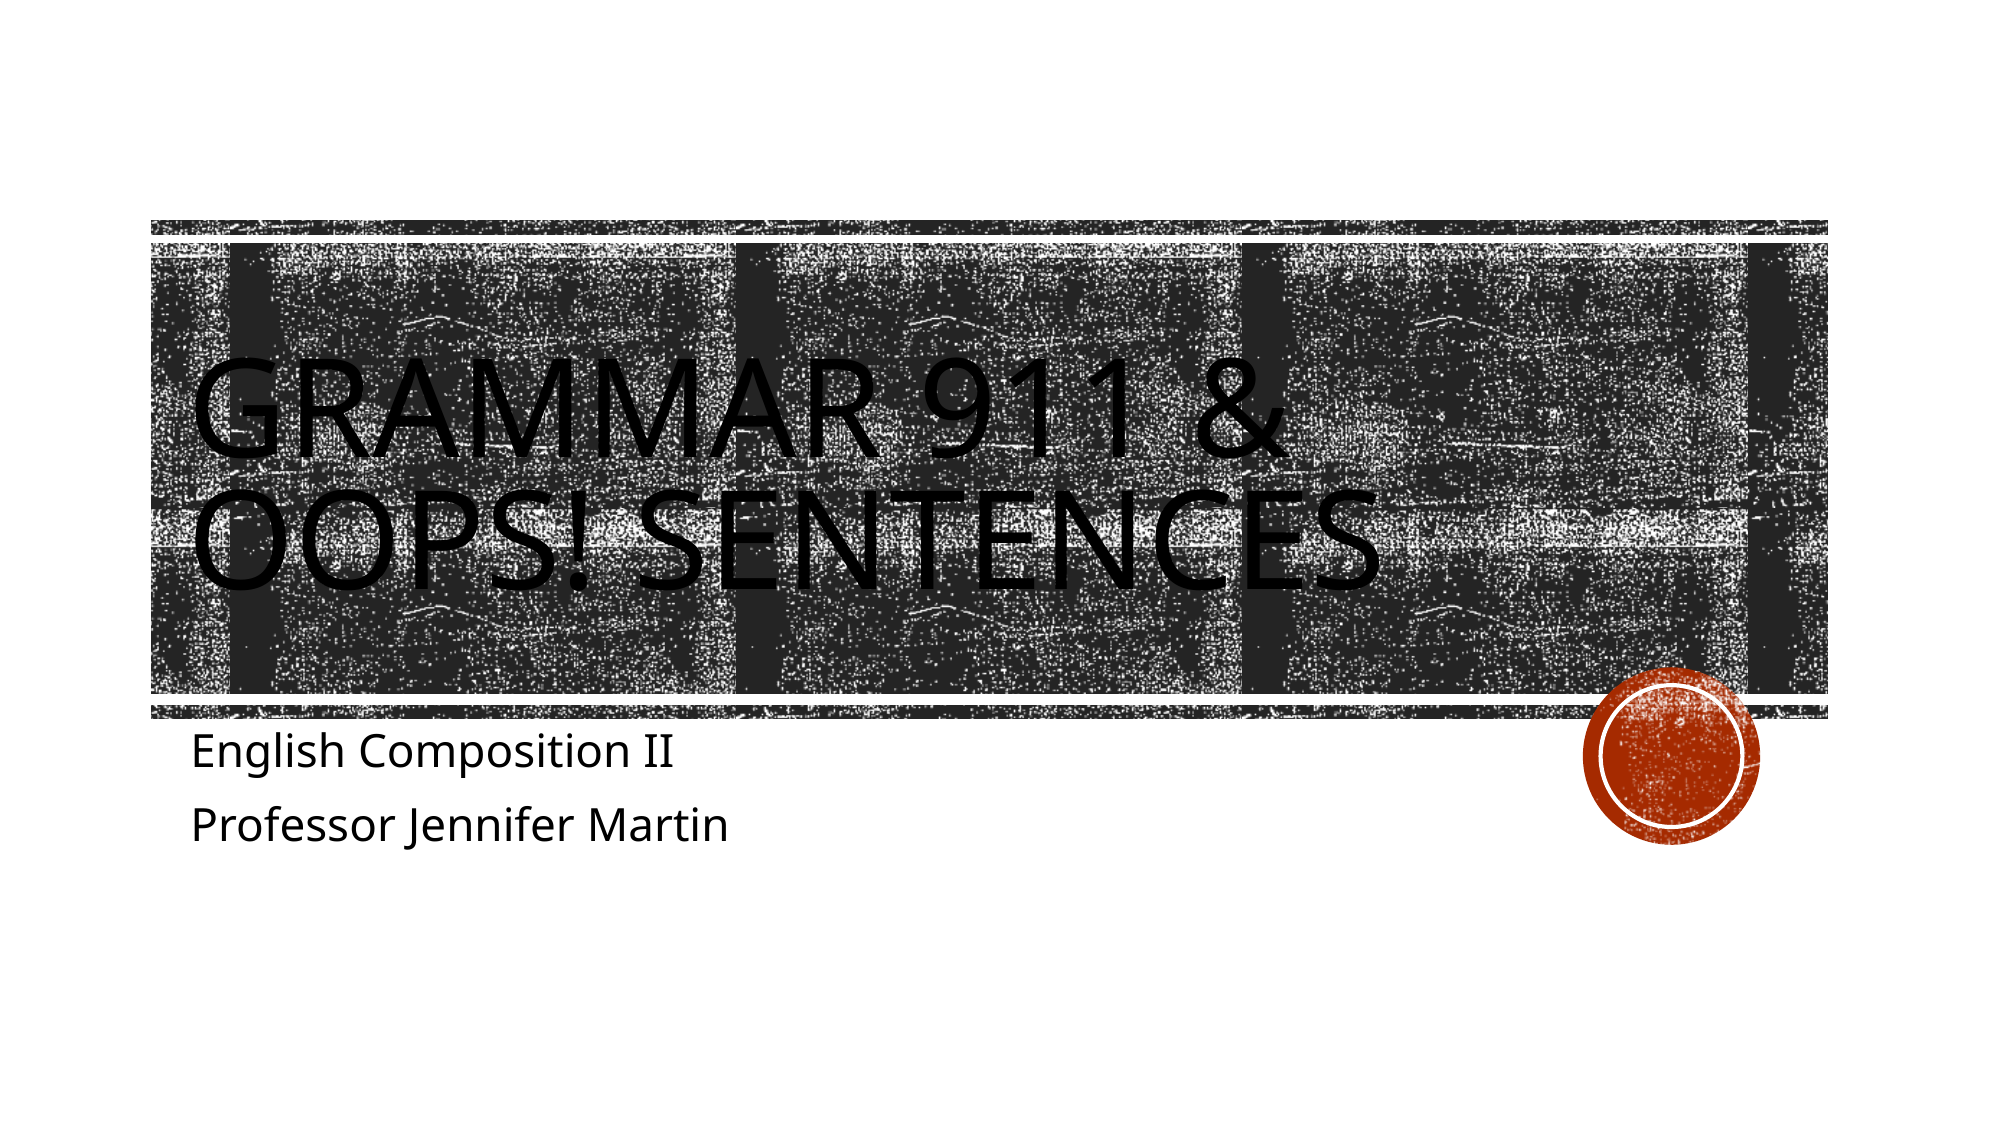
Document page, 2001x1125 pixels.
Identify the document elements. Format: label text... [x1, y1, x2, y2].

title Grammar 911 & Oops! Sentences [172, 234, 1808, 733]
subtitle English Composition II Professor Jennifer Martin [175, 720, 1470, 896]
